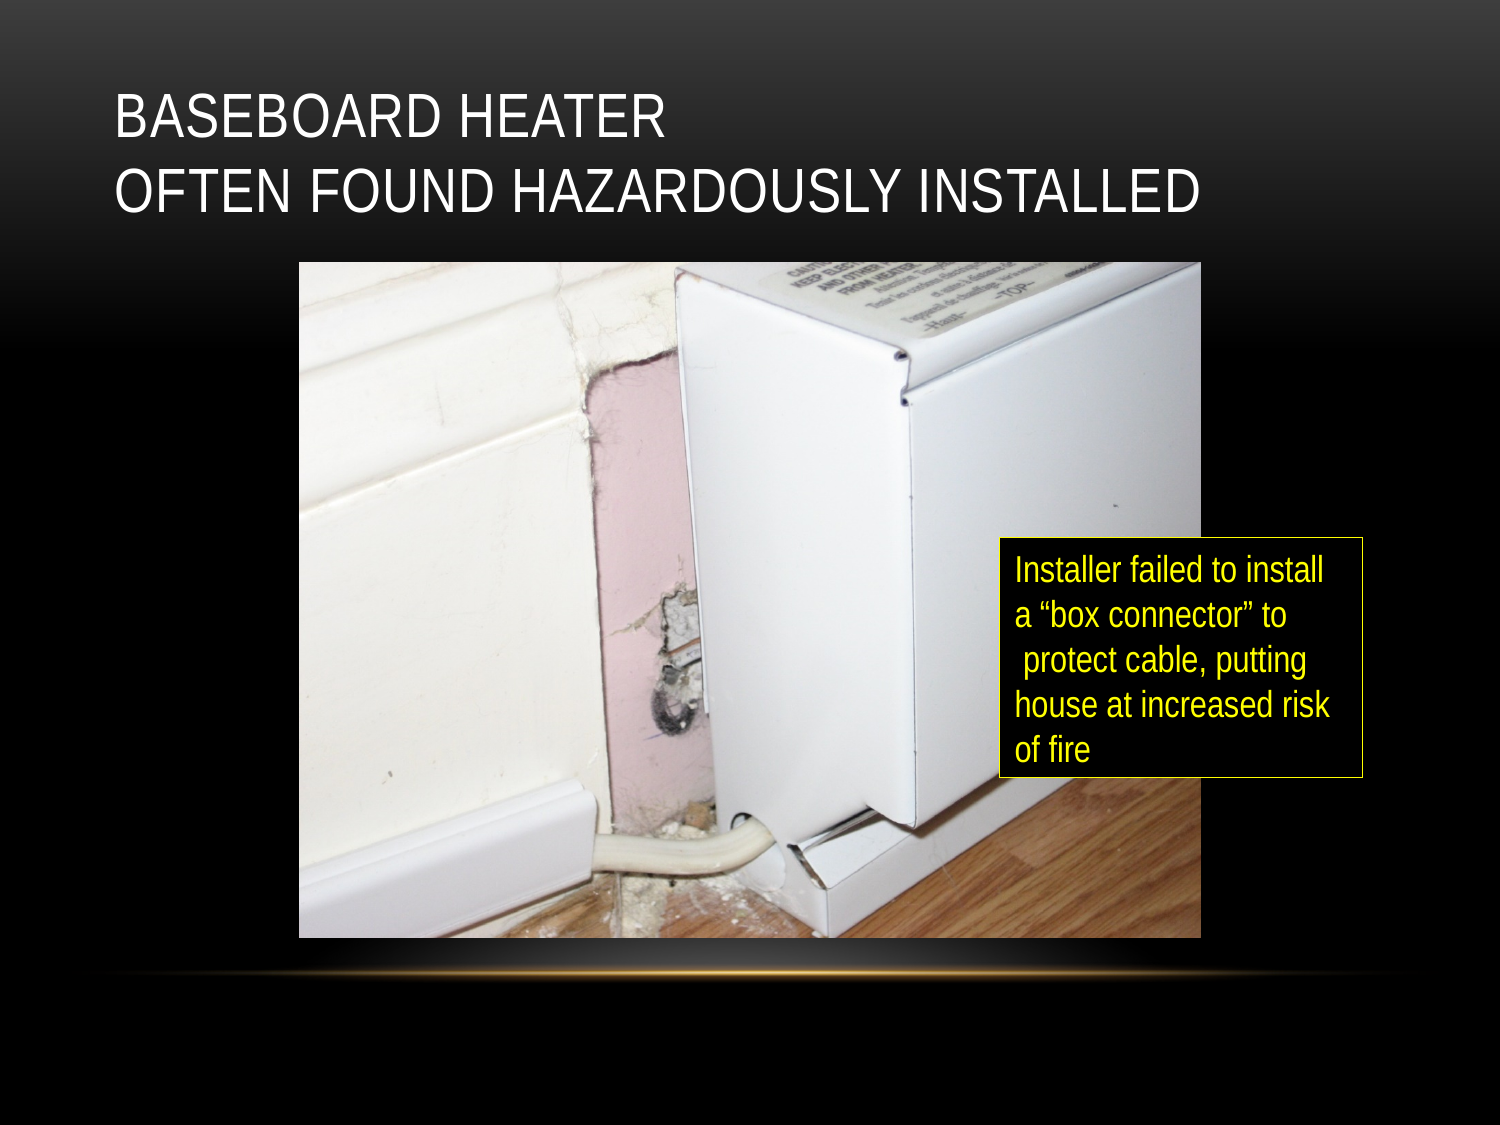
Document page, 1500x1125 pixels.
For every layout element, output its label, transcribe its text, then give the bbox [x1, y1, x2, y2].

text_box Installer failed to install a “box connector” to protect cable, putting house at increased risk of fire [1206, 537, 1363, 778]
picture [0, 0, 1500, 1125]
title baseboard heater Often found hazardously installed [99, 45, 1400, 233]
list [299, 262, 1201, 938]
